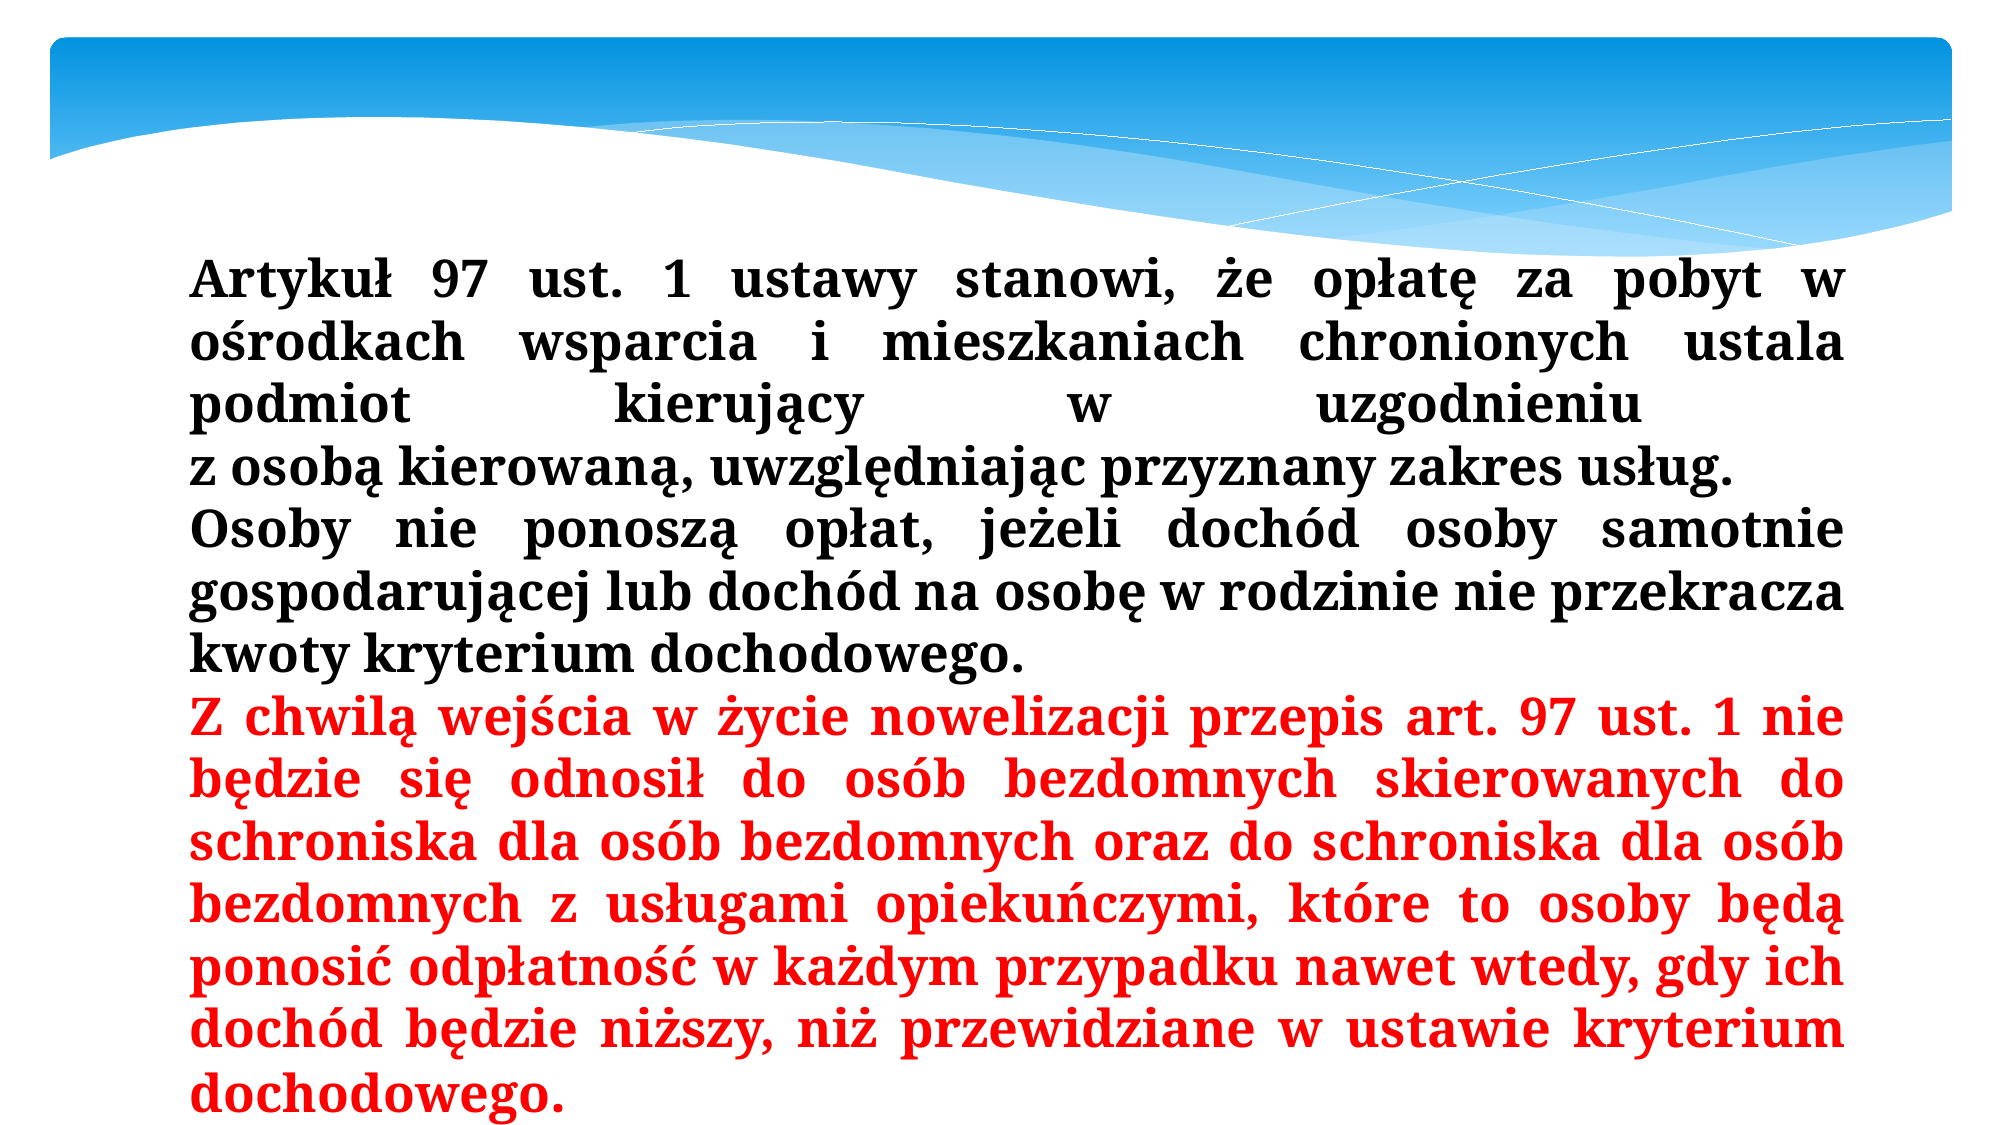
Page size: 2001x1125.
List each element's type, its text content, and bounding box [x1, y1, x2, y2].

text_box Artykuł 97 ust. 1 ustawy stanowi, że opłatę za pobyt w ośrodkach wsparcia i mieszkaniach chronionych ustala podmiot kierujący w uzgodnieniu z osobą kierowaną, uwzględniając przyznany zakres usług. Osoby nie ponoszą opłat, jeżeli dochód osoby samotnie gospodarującej lub dochód na osobę w rodzinie nie przekracza kwoty kryterium dochodowego. Z chwilą wejścia w życie nowelizacji przepis art. 97 ust. 1 nie będzie się odnosił do osób bezdomnych skierowanych do schroniska dla osób bezdomnych oraz do schroniska dla osób bezdomnych z usługami opiekuńczymi, które to osoby będą ponosić odpłatność w każdym przypadku nawet wtedy, gdy ich dochód będzie niższy, niż przewidziane w ustawie kryterium dochodowego. [174, 238, 1862, 1125]
